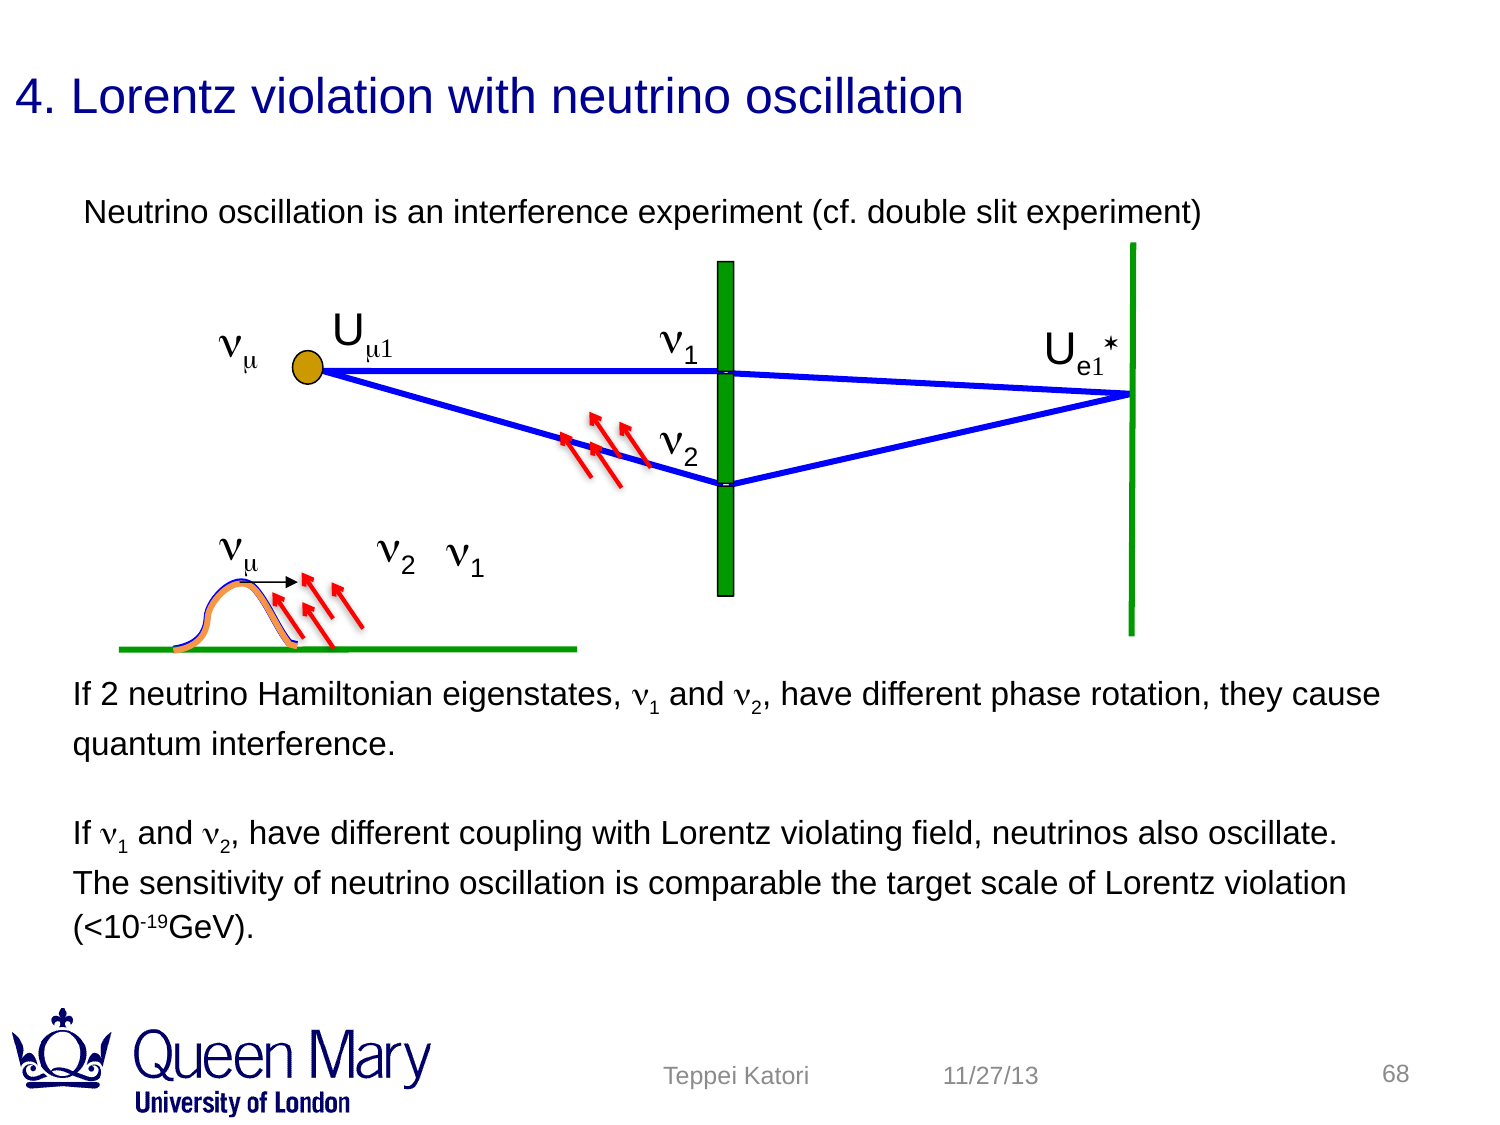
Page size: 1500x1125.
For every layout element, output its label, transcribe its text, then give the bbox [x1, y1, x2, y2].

text_box Ue1* [1043, 311, 1134, 372]
text_box [292, 350, 323, 385]
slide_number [927, 1044, 1156, 1105]
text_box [739, 372, 1134, 486]
slide_number 68 [1173, 1042, 1425, 1103]
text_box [173, 507, 299, 651]
text_box n1 [446, 513, 503, 584]
footer Teppei Katori [572, 1044, 901, 1105]
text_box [322, 370, 712, 485]
text_box Neutrino oscillation is an interference experiment (cf. double slit experiment) [83, 185, 1388, 231]
text_box 4. Lorentz violation with neutrino oscillation [0, 0, 1500, 188]
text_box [717, 261, 734, 597]
text_box n2 [377, 510, 434, 580]
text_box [659, 300, 712, 463]
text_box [570, 401, 640, 498]
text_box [283, 562, 353, 659]
picture [11, 1008, 431, 1118]
text_box nm [218, 304, 276, 374]
text_box Um1 [331, 293, 423, 363]
text_box If 2 neutrino Hamiltonian eigenstates, n1 and n2, have different phase rotation, they cause quantum interference. If n1 and n2, have different coupling with Lorentz violating field, neutrinos also oscillate. The sensitivity of neutrino oscillation is comparable the target scale of Lorentz violation (<10-19GeV). [72, 667, 1417, 946]
